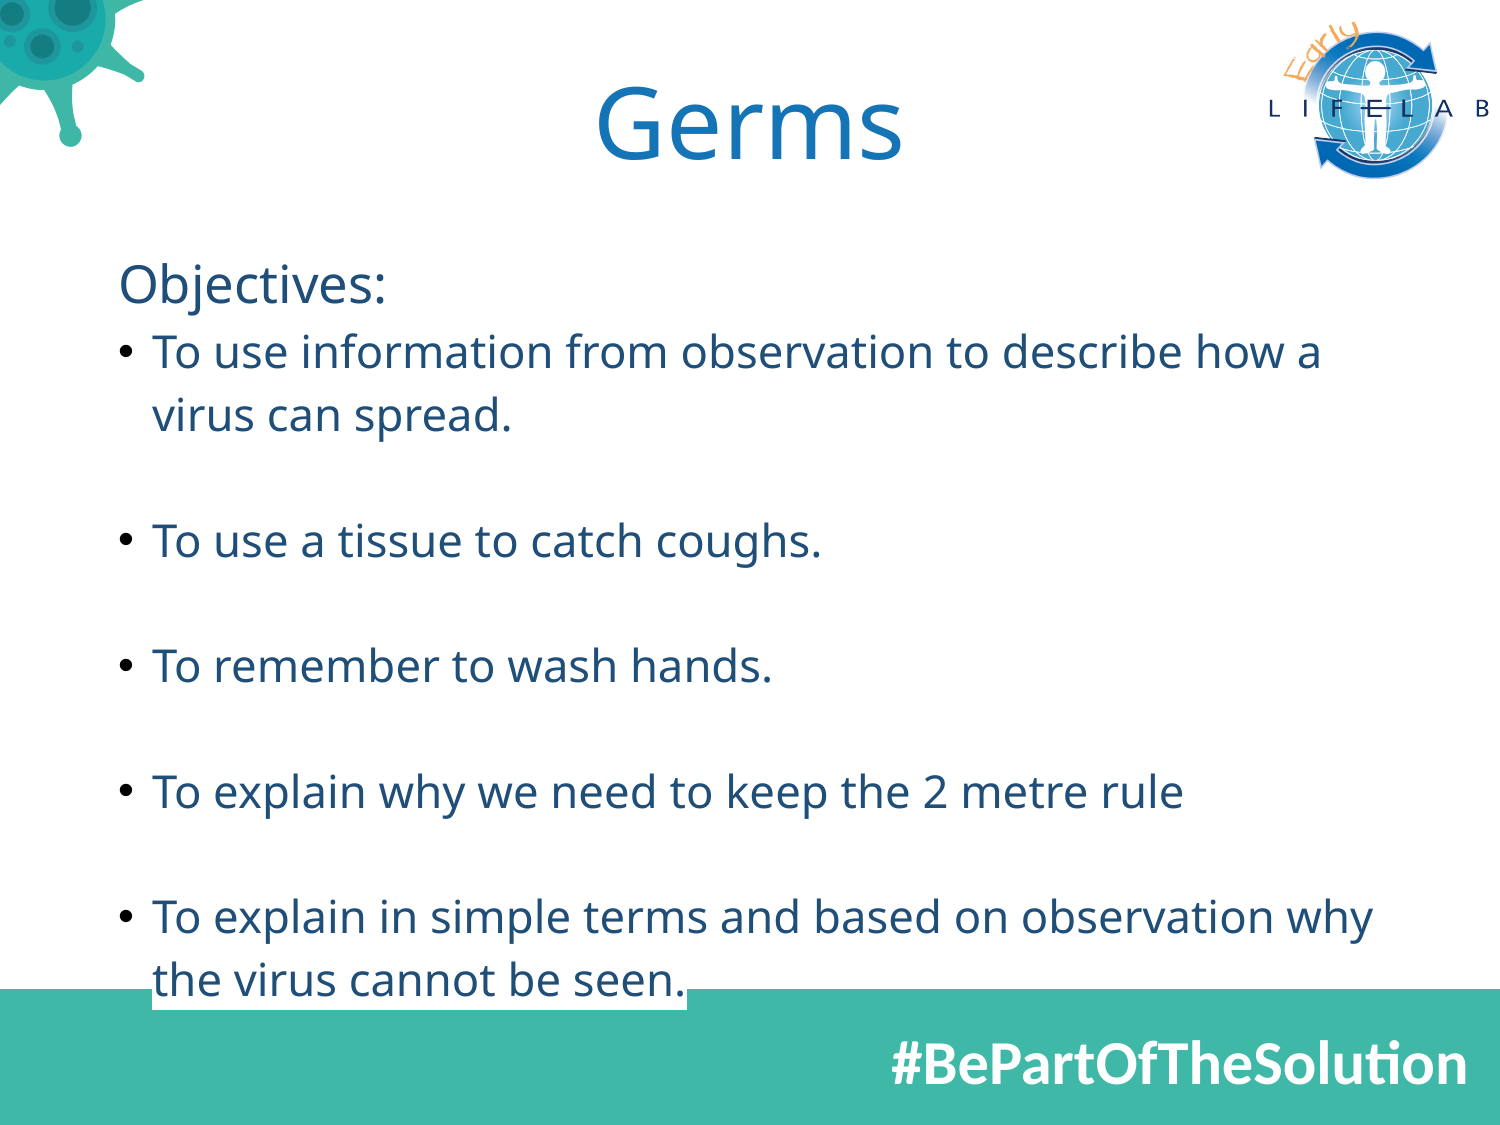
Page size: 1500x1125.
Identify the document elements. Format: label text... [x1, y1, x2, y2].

title Germs [103, 42, 1397, 212]
picture [1252, 19, 1500, 194]
picture [0, 0, 208, 183]
list Objectives: To use information from observation to describe how a virus can spread. To use a tissue to catch coughs. To remember to wash hands. To explain why we need to keep the 2 metre rule To explain in simple terms and based on observation why the virus cannot be seen. [103, 228, 1397, 1014]
